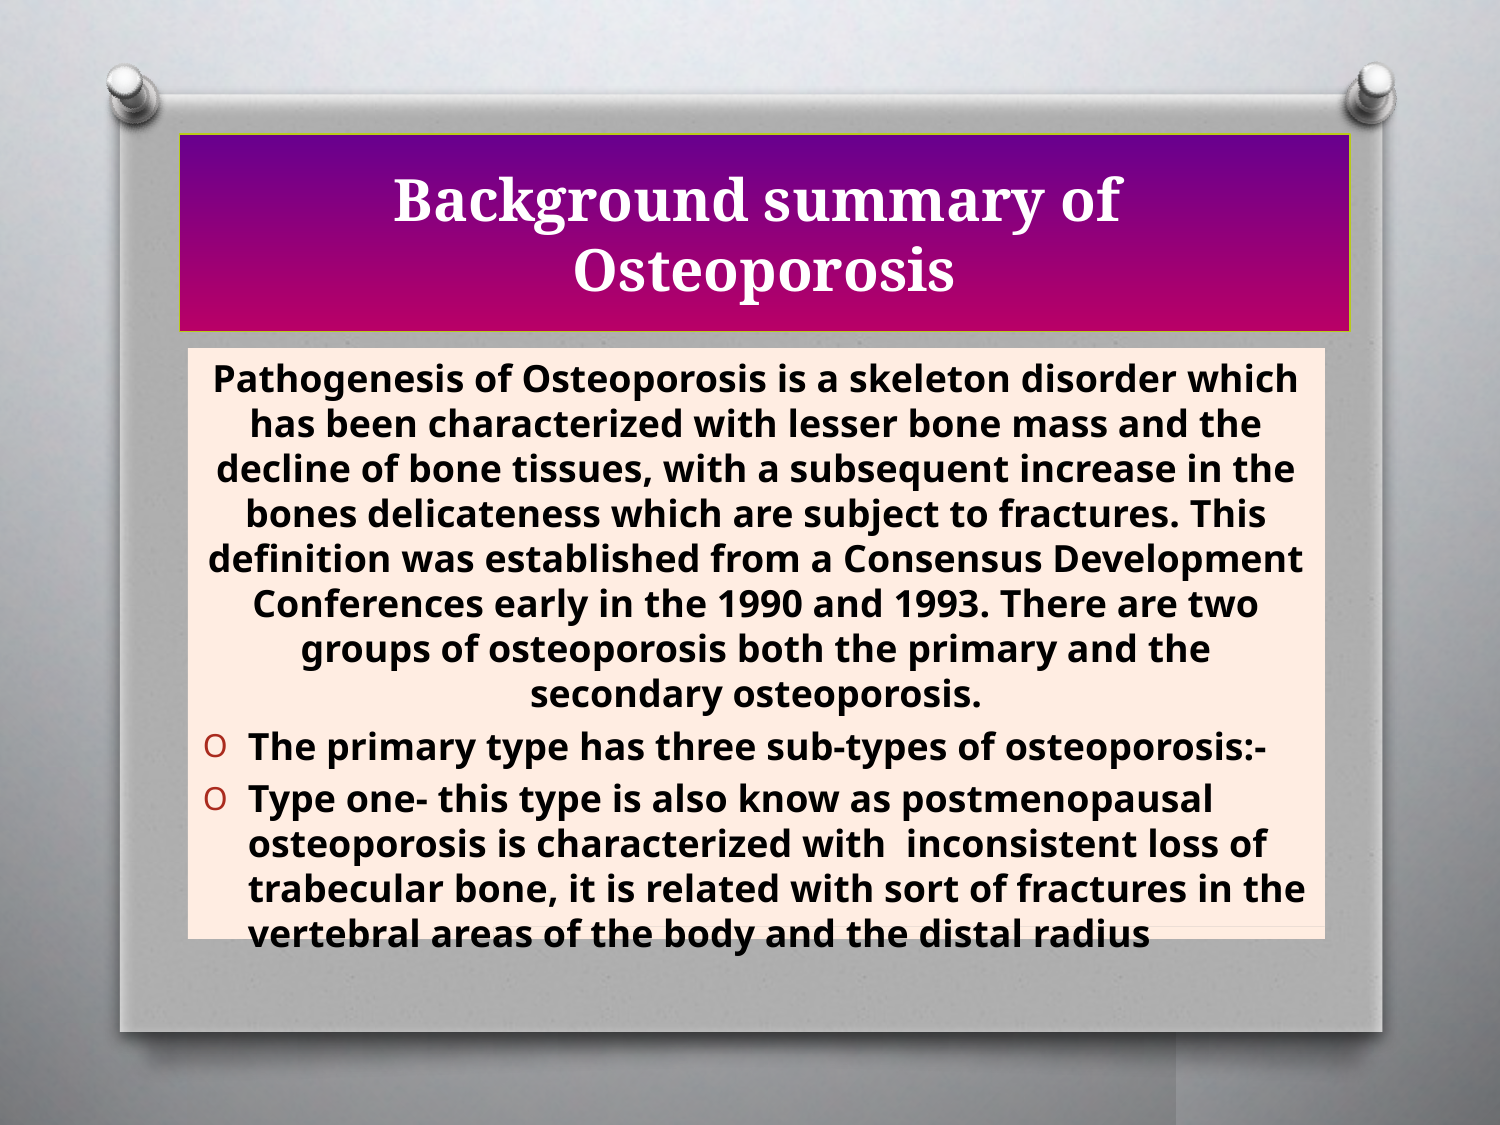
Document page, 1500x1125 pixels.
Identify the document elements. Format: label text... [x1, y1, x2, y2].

picture [75, 29, 198, 153]
list Pathogenesis of Osteoporosis is a skeleton disorder which has been characterized with lesser bone mass and the decline of bone tissues, with a subsequent increase in the bones delicateness which are subject to fractures. This definition was established from a Consensus Development Conferences early in the 1990 and 1993. There are two groups of osteoporosis both the primary and the secondary osteoporosis. The primary type has three sub-types of osteoporosis:- Type one- this type is also know as postmenopausal osteoporosis is characterized with inconsistent loss of trabecular bone, it is related with sort of fractures in the vertebral areas of the body and the distal radius [187, 348, 1325, 939]
title Background summary of Osteoporosis [179, 133, 1351, 332]
picture [1317, 35, 1439, 156]
